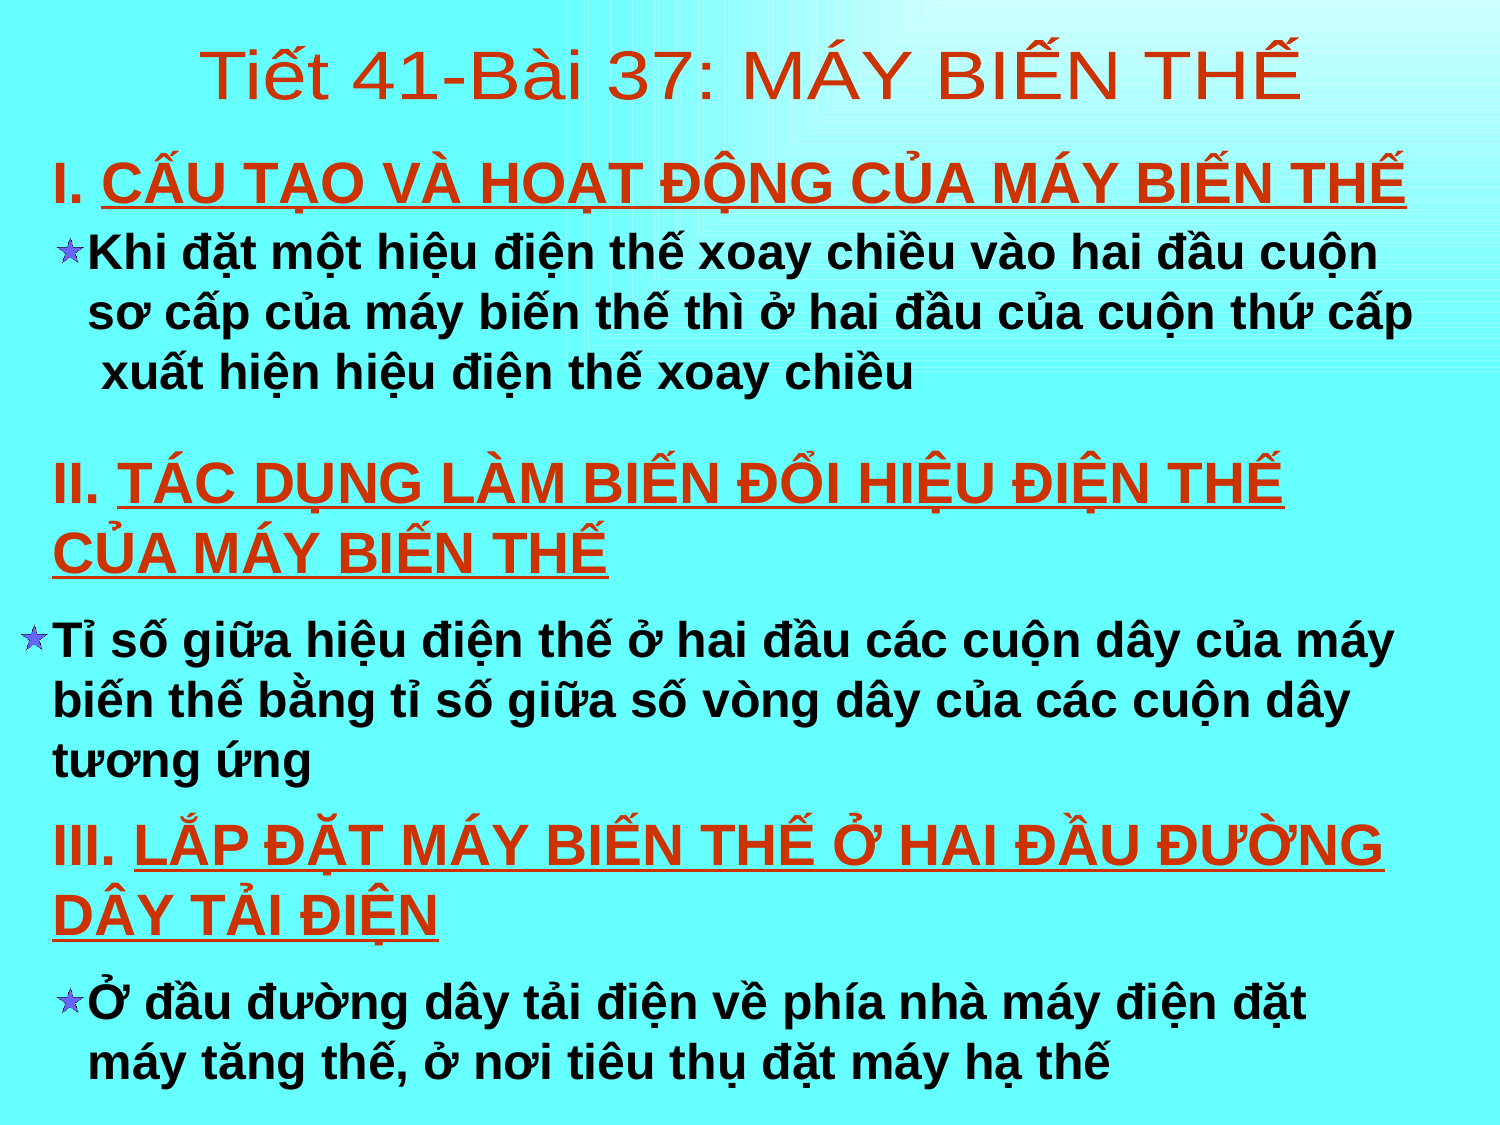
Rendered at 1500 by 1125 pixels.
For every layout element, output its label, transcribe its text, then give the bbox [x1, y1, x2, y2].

text_box II. TÁC DỤNG LÀM BIẾN ĐỔI HIỆU ĐIỆN THẾ CỦA MÁY BIẾN THẾ [37, 437, 1388, 593]
text_box Khi đặt một hiệu điện thế xoay chiều vào hai đầu cuộn sơ cấp của máy biến thế thì ở hai đầu của cuộn thứ cấp xuất hiện hiệu điện thế xoay chiều [37, 212, 1438, 408]
text_box I. CẤU TẠO VÀ HOẠT ĐỘNG CỦA MÁY BIẾN THẾ [37, 137, 1450, 223]
picture [52, 232, 88, 268]
text_box III. LẮP ĐẶT MÁY BIẾN THẾ Ở HAI ĐẦU ĐƯỜNG DÂY TẢI ĐIỆN [37, 799, 1425, 955]
text_box Ở đầu đường dây tải điện về phía nhà máy điện đặt máy tăng thế, ở nơi tiêu thụ đặt máy hạ thế [37, 962, 1363, 1098]
text_box Tỉ số giữa hiệu điện thế ở hai đầu các cuộn dây của máy biến thế bằng tỉ số giữa số vòng dây của các cuộn dây tương ứng [0, 599, 1463, 795]
picture [16, 619, 52, 655]
picture [52, 982, 88, 1018]
